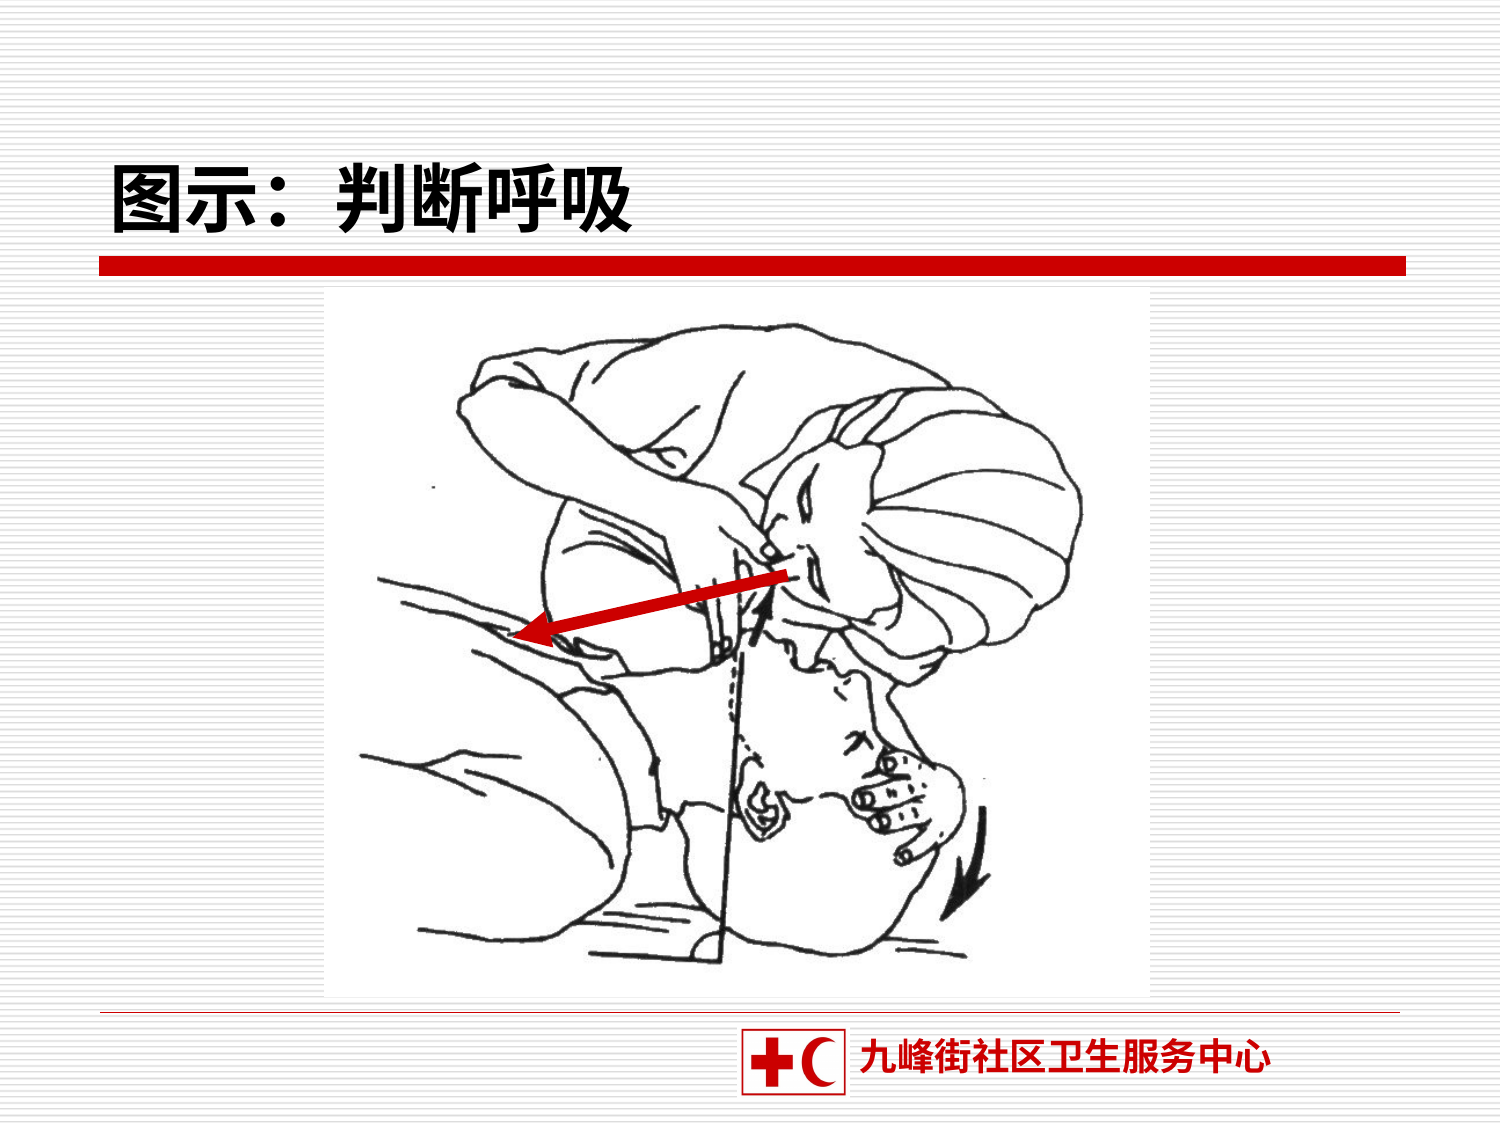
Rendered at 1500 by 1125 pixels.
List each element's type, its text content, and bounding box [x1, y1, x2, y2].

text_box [512, 574, 788, 638]
title 图示：判断呼吸 [93, 49, 1407, 250]
picture [0, 0, 1500, 1125]
footer 九峰街社区卫生服务中心 [612, 1024, 1401, 1104]
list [324, 287, 1150, 997]
